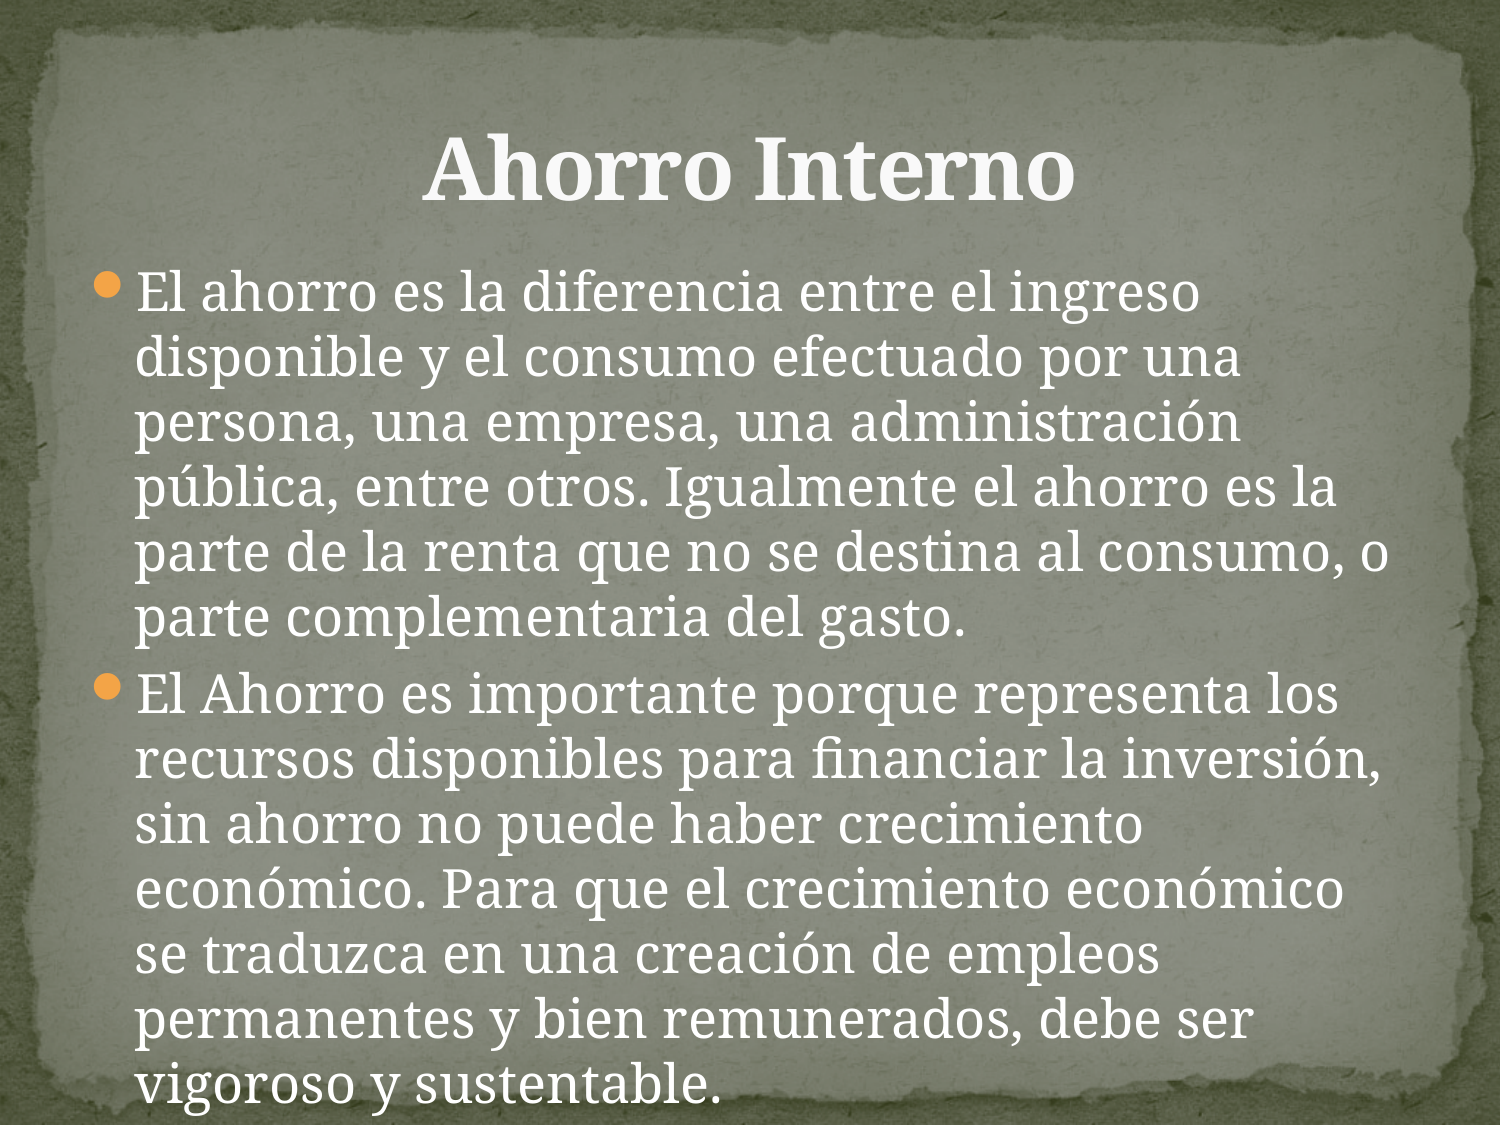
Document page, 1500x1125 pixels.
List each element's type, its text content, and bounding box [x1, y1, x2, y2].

list El ahorro es la diferencia entre el ingreso disponible y el consumo efectuado por una persona, una empresa, una administración pública, entre otros. Igualmente el ahorro es la parte de la renta que no se destina al consumo, o parte complementaria del gasto. El Ahorro es importante porque representa los recursos disponibles para financiar la inversión, sin ahorro no puede haber crecimiento económico. Para que el crecimiento económico se traduzca en una creación de empleos permanentes y bien remunerados, debe ser vigoroso y sustentable. [74, 249, 1426, 1001]
title Ahorro Interno [74, 24, 1425, 225]
